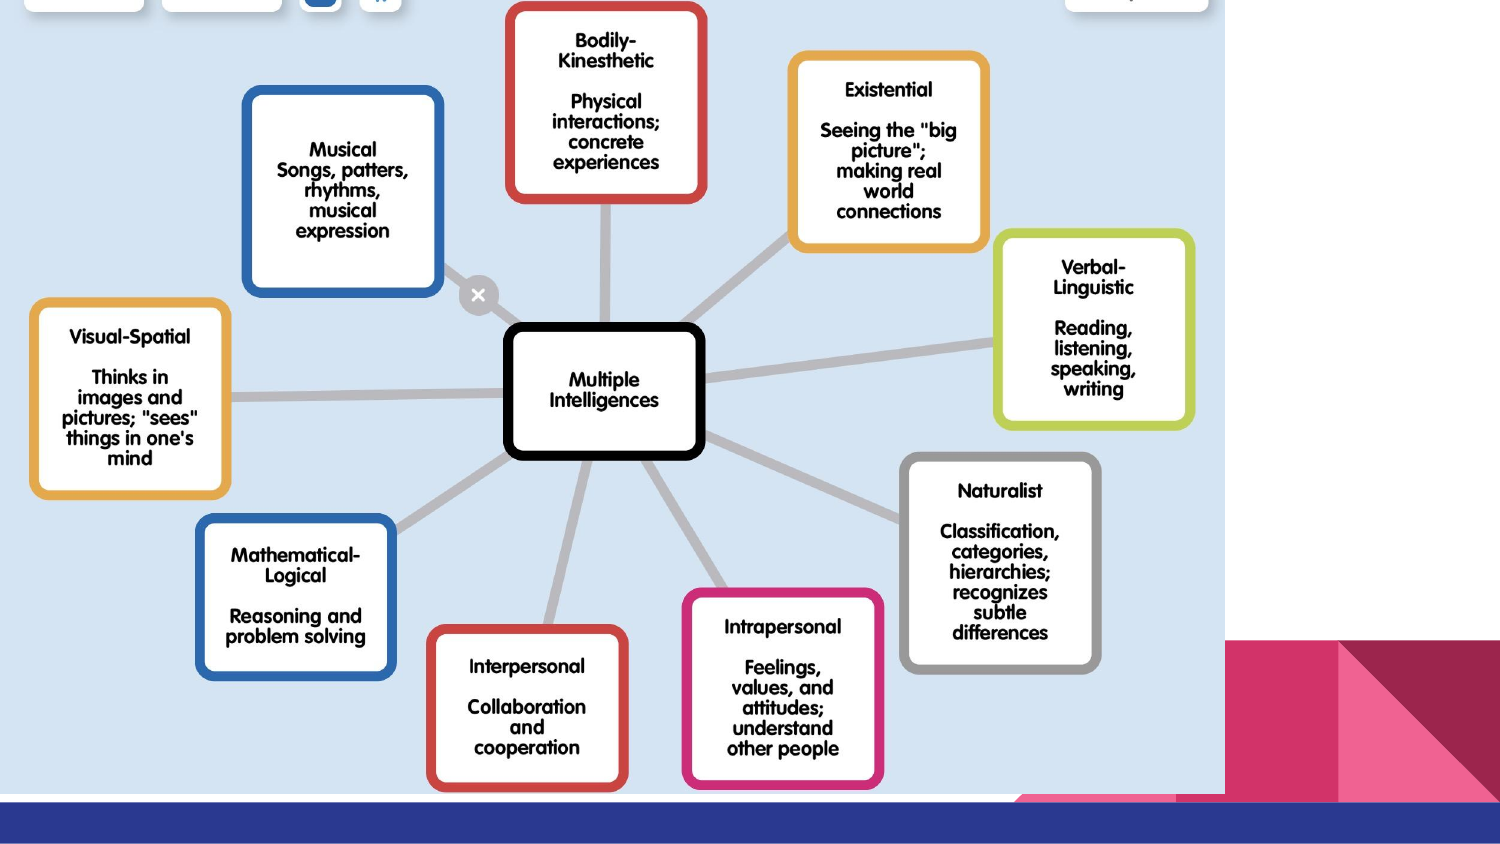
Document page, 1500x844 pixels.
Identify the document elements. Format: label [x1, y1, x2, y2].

picture [0, 0, 1225, 794]
